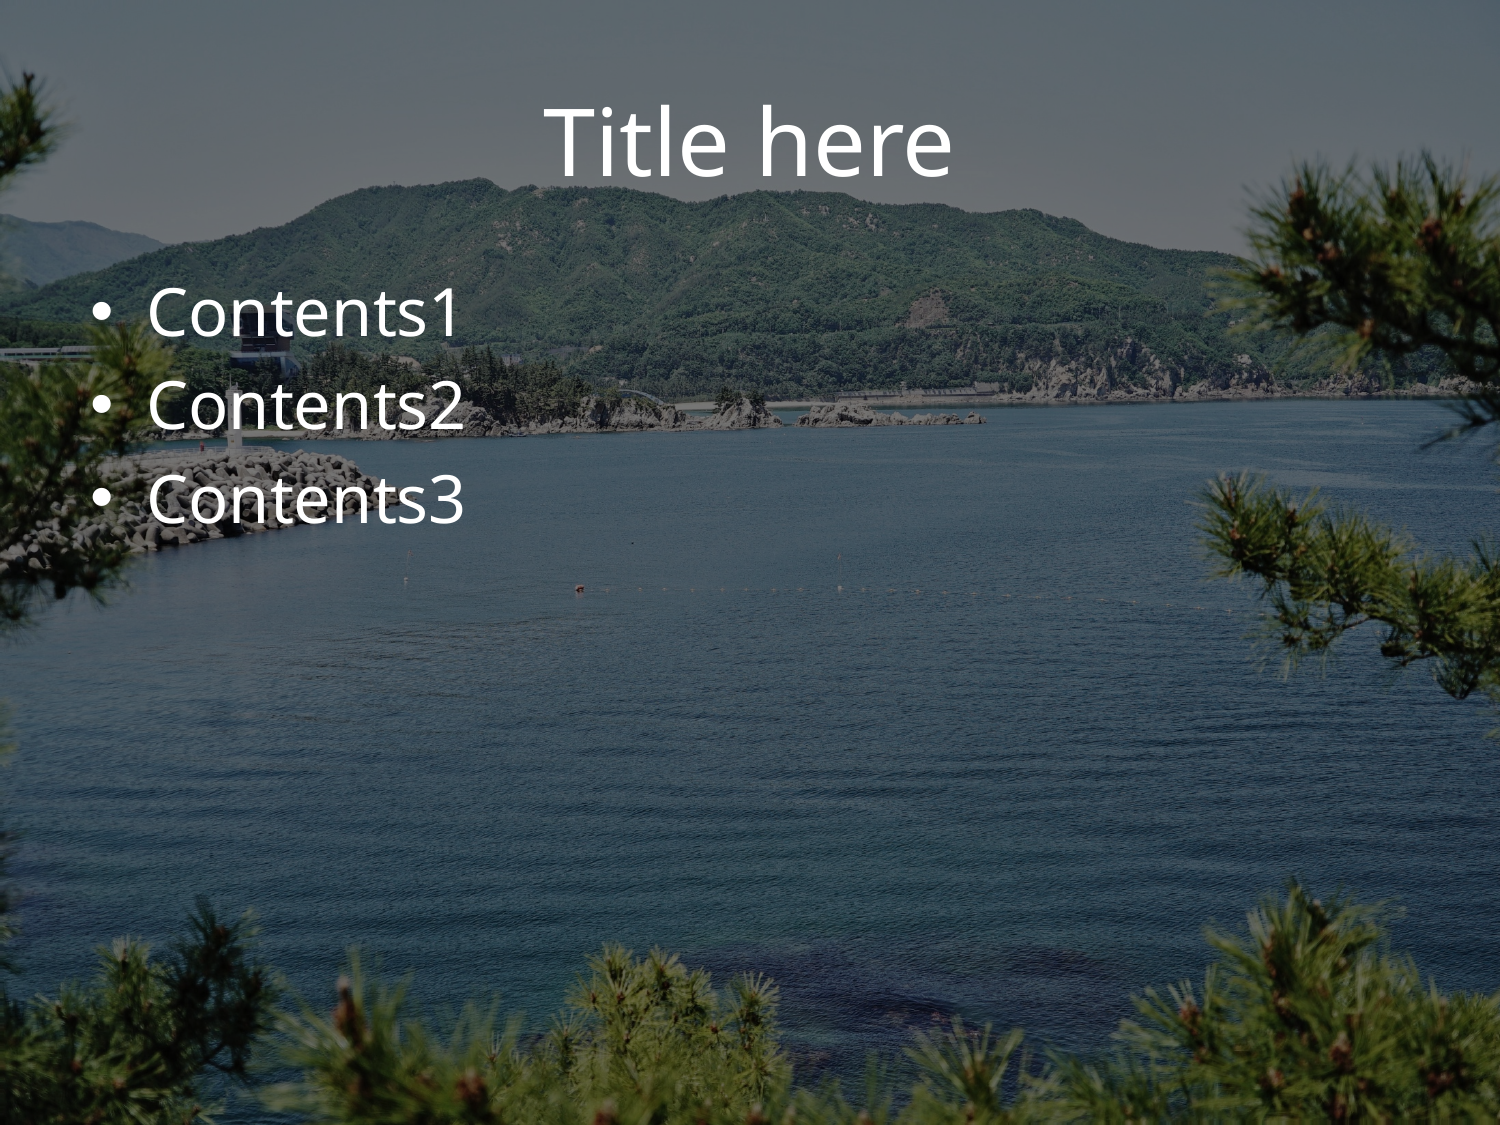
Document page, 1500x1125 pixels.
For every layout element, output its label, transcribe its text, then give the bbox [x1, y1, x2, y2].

list Contents1 Contents2 Contents3 [75, 262, 1425, 1005]
text_box [0, 0, 1500, 1125]
title Title here [75, 45, 1425, 233]
